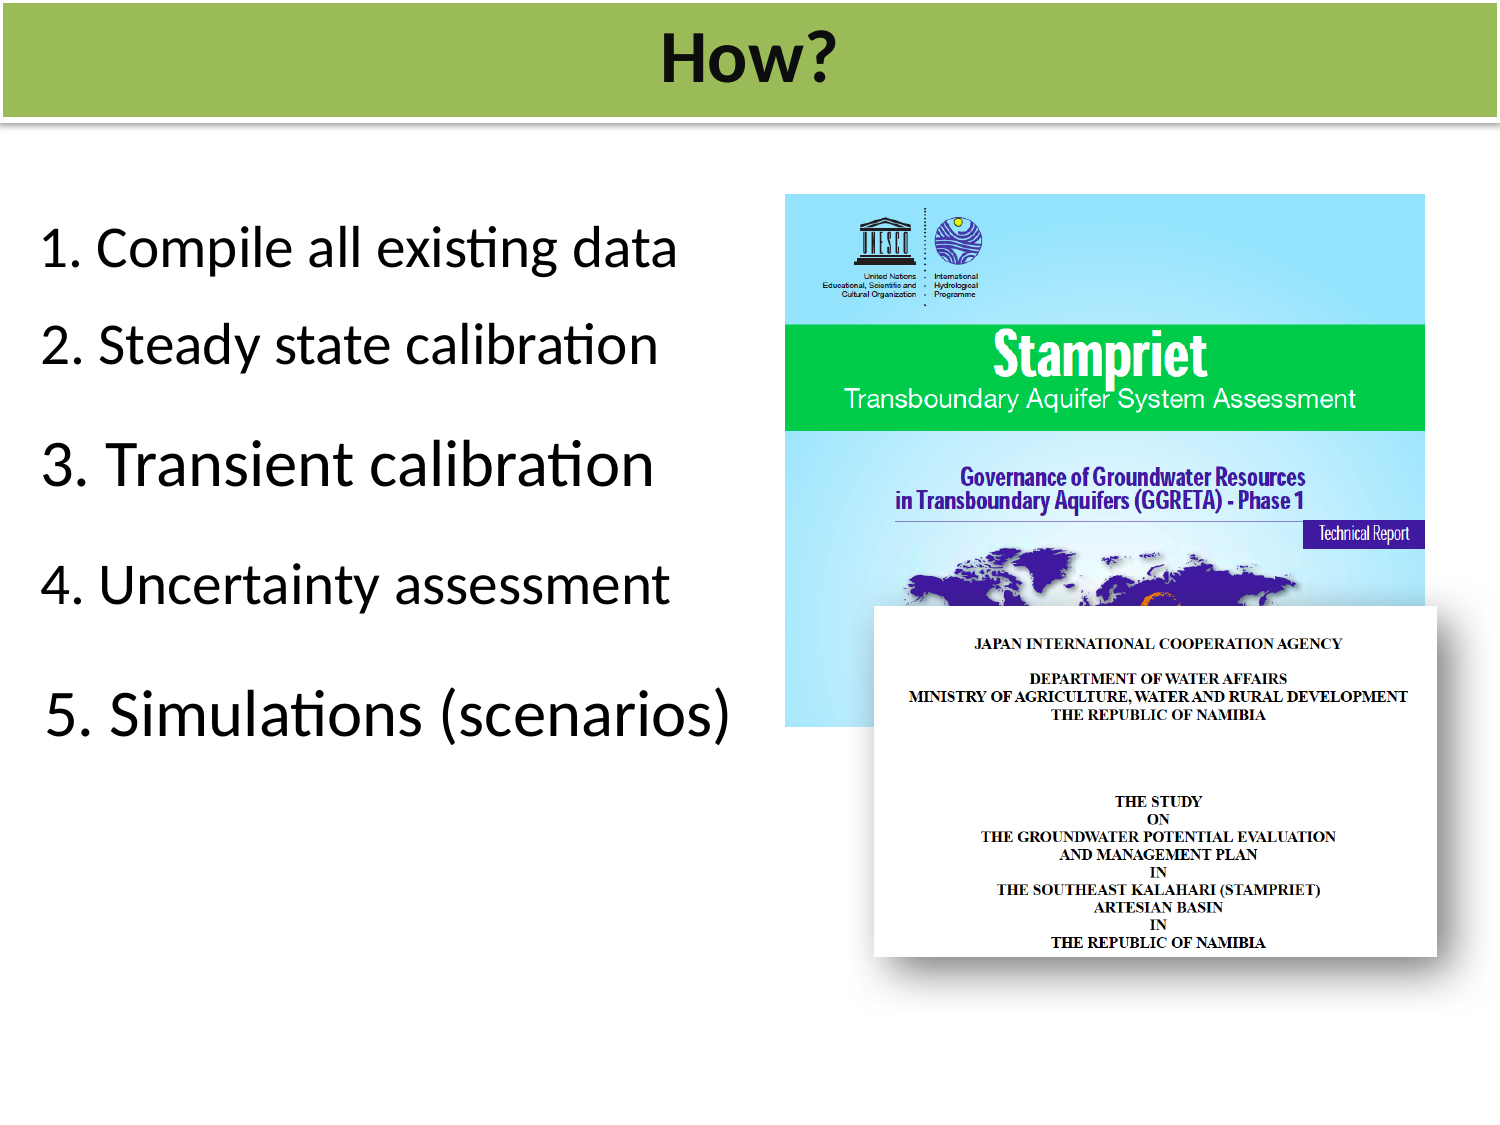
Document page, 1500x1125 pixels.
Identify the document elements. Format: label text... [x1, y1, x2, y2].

text_box 2. Steady state calibration [25, 268, 747, 387]
subtitle How? [0, 0, 1500, 123]
text_box 3. Transient calibration [25, 387, 747, 508]
text_box 4. Uncertainty assessment [25, 508, 747, 653]
text_box 5. Simulations (scenarios) [29, 637, 751, 782]
title 1. Compile all existing data [23, 171, 745, 316]
picture [785, 193, 1437, 957]
